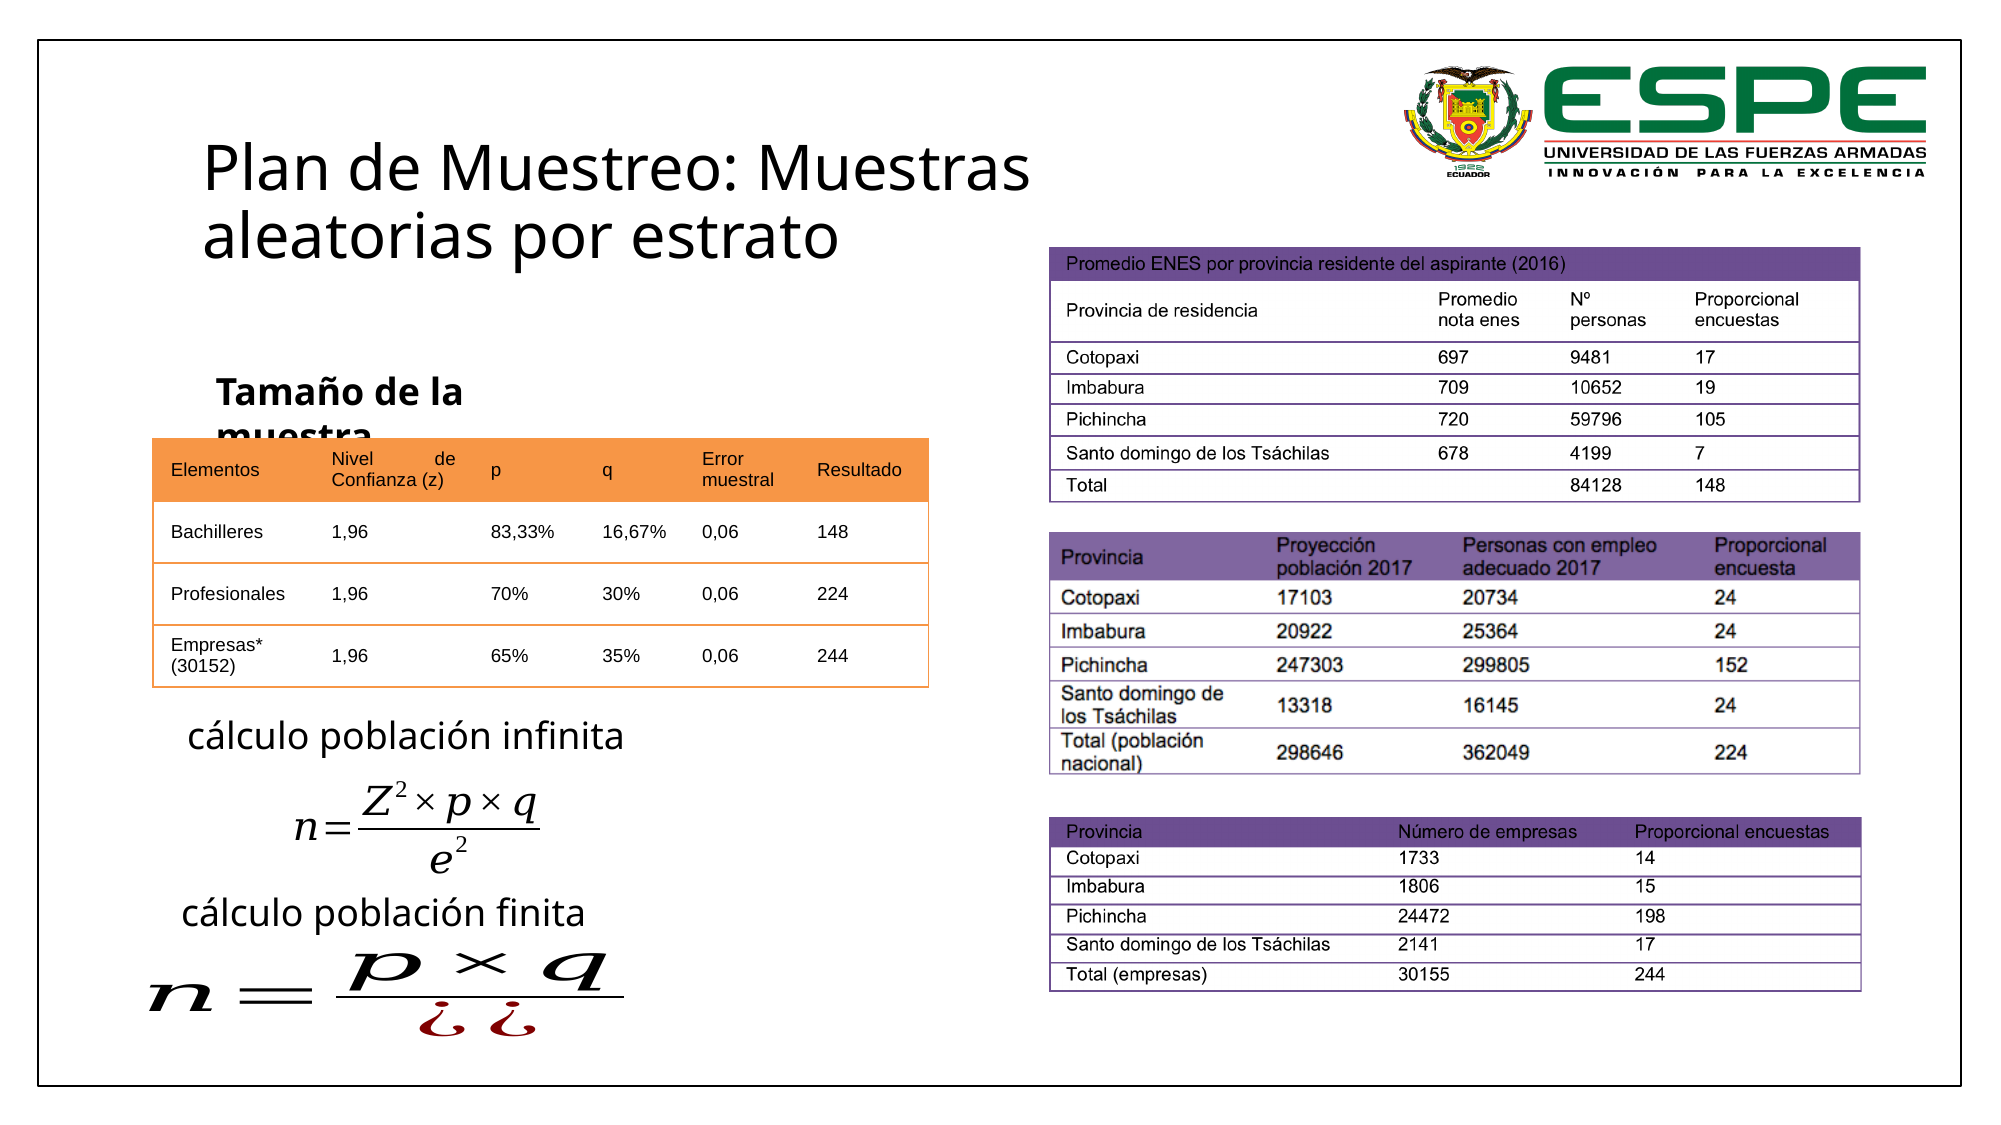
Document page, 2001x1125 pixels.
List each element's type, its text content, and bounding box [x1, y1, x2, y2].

table_header Resultado [799, 440, 928, 500]
picture [1404, 66, 1927, 177]
table_cell Profesionales [154, 564, 314, 624]
table_cell 35% [585, 626, 685, 686]
picture [1048, 532, 1862, 776]
table_cell 70% [473, 564, 585, 624]
table_header Elementos [154, 440, 314, 500]
table_cell 148 [799, 502, 928, 562]
table_header Nivel de Confianza (z) [314, 440, 473, 500]
table_cell 244 [799, 626, 928, 686]
title Plan de Muestreo: Muestras aleatorias por estrato [187, 99, 1059, 309]
table_cell 224 [799, 564, 928, 624]
text_box Tamaño de la muestra [200, 360, 642, 438]
table_header Error muestral [685, 440, 799, 500]
table_cell 30% [585, 564, 685, 624]
table_cell 1,96 [314, 626, 473, 686]
table_cell Empresas* (30152) [154, 626, 314, 686]
table_cell 0,06 [685, 502, 799, 562]
picture [1048, 816, 1862, 993]
table_cell 0,06 [685, 564, 799, 624]
table_cell 65% [473, 626, 585, 686]
table_cell 16,67% [585, 502, 685, 562]
table_header p [473, 440, 585, 500]
text_box cálculo población finita [166, 881, 602, 942]
picture [1048, 246, 1862, 505]
text_box cálculo población infinita [172, 704, 641, 765]
table_cell Bachilleres [154, 502, 314, 562]
table_cell 1,96 [314, 502, 473, 562]
table_cell 0,06 [685, 626, 799, 686]
table_header q [585, 440, 685, 500]
table_cell 1,96 [314, 564, 473, 624]
table_cell 83,33% [473, 502, 585, 562]
